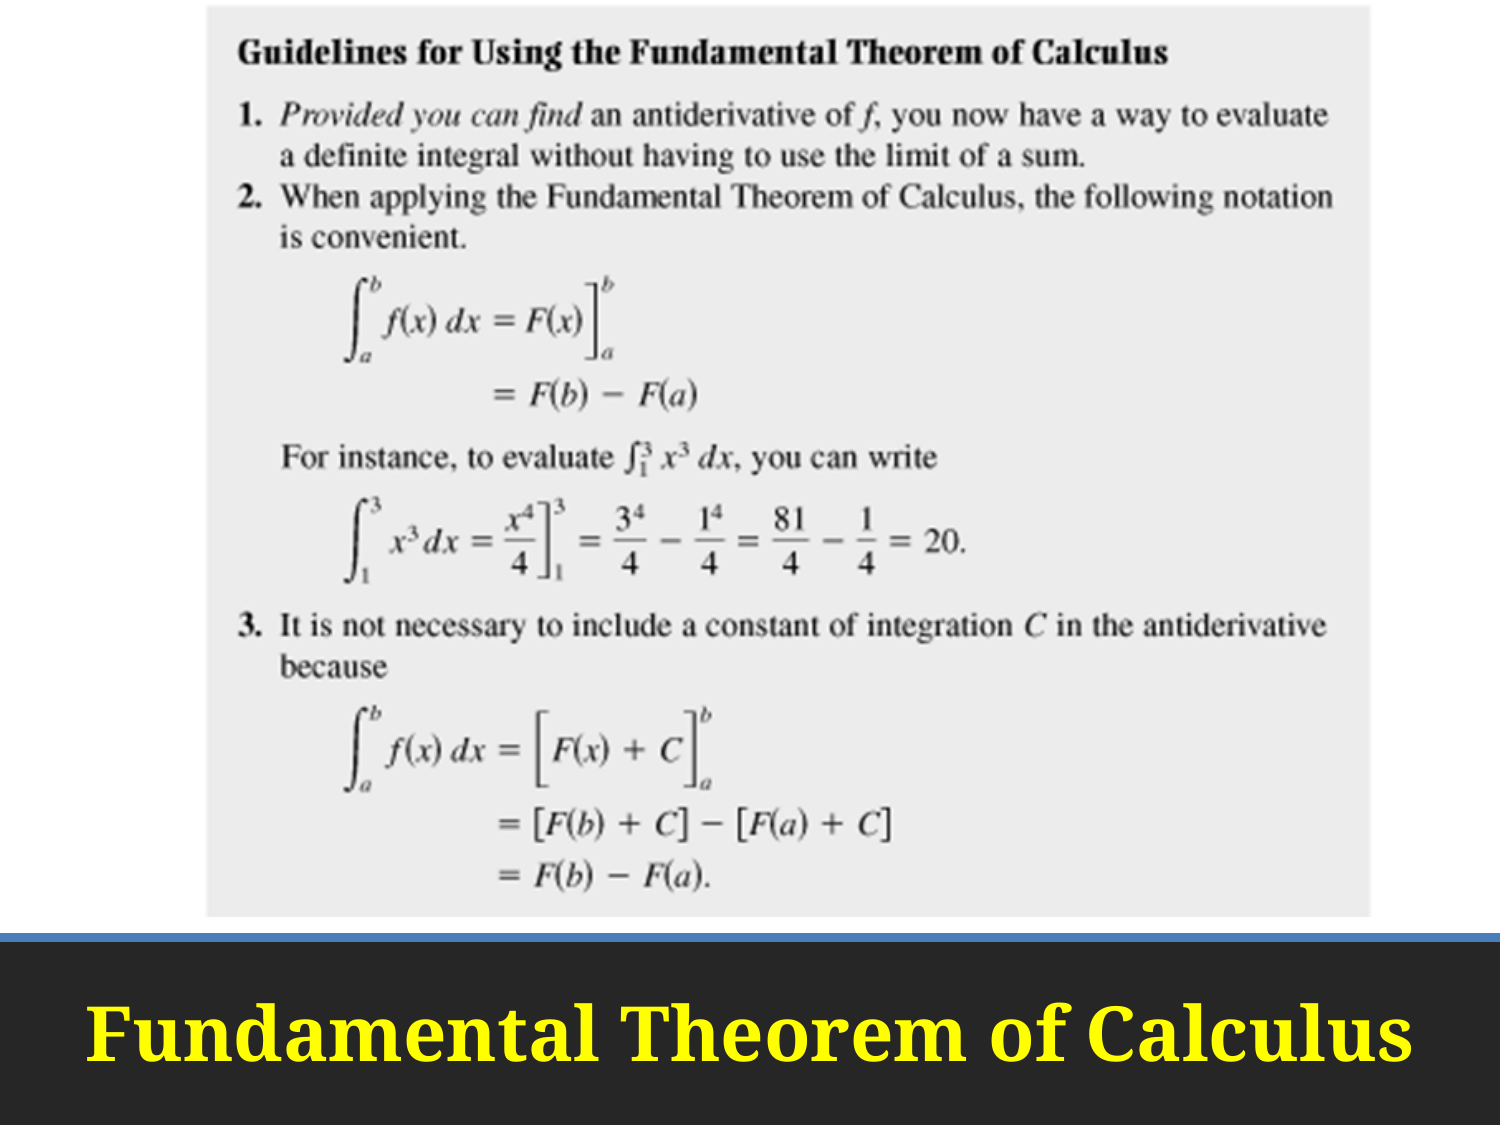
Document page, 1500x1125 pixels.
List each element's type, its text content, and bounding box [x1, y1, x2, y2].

title Fundamental Theorem of Calculus [37, 937, 1463, 1125]
picture [199, 0, 1376, 918]
